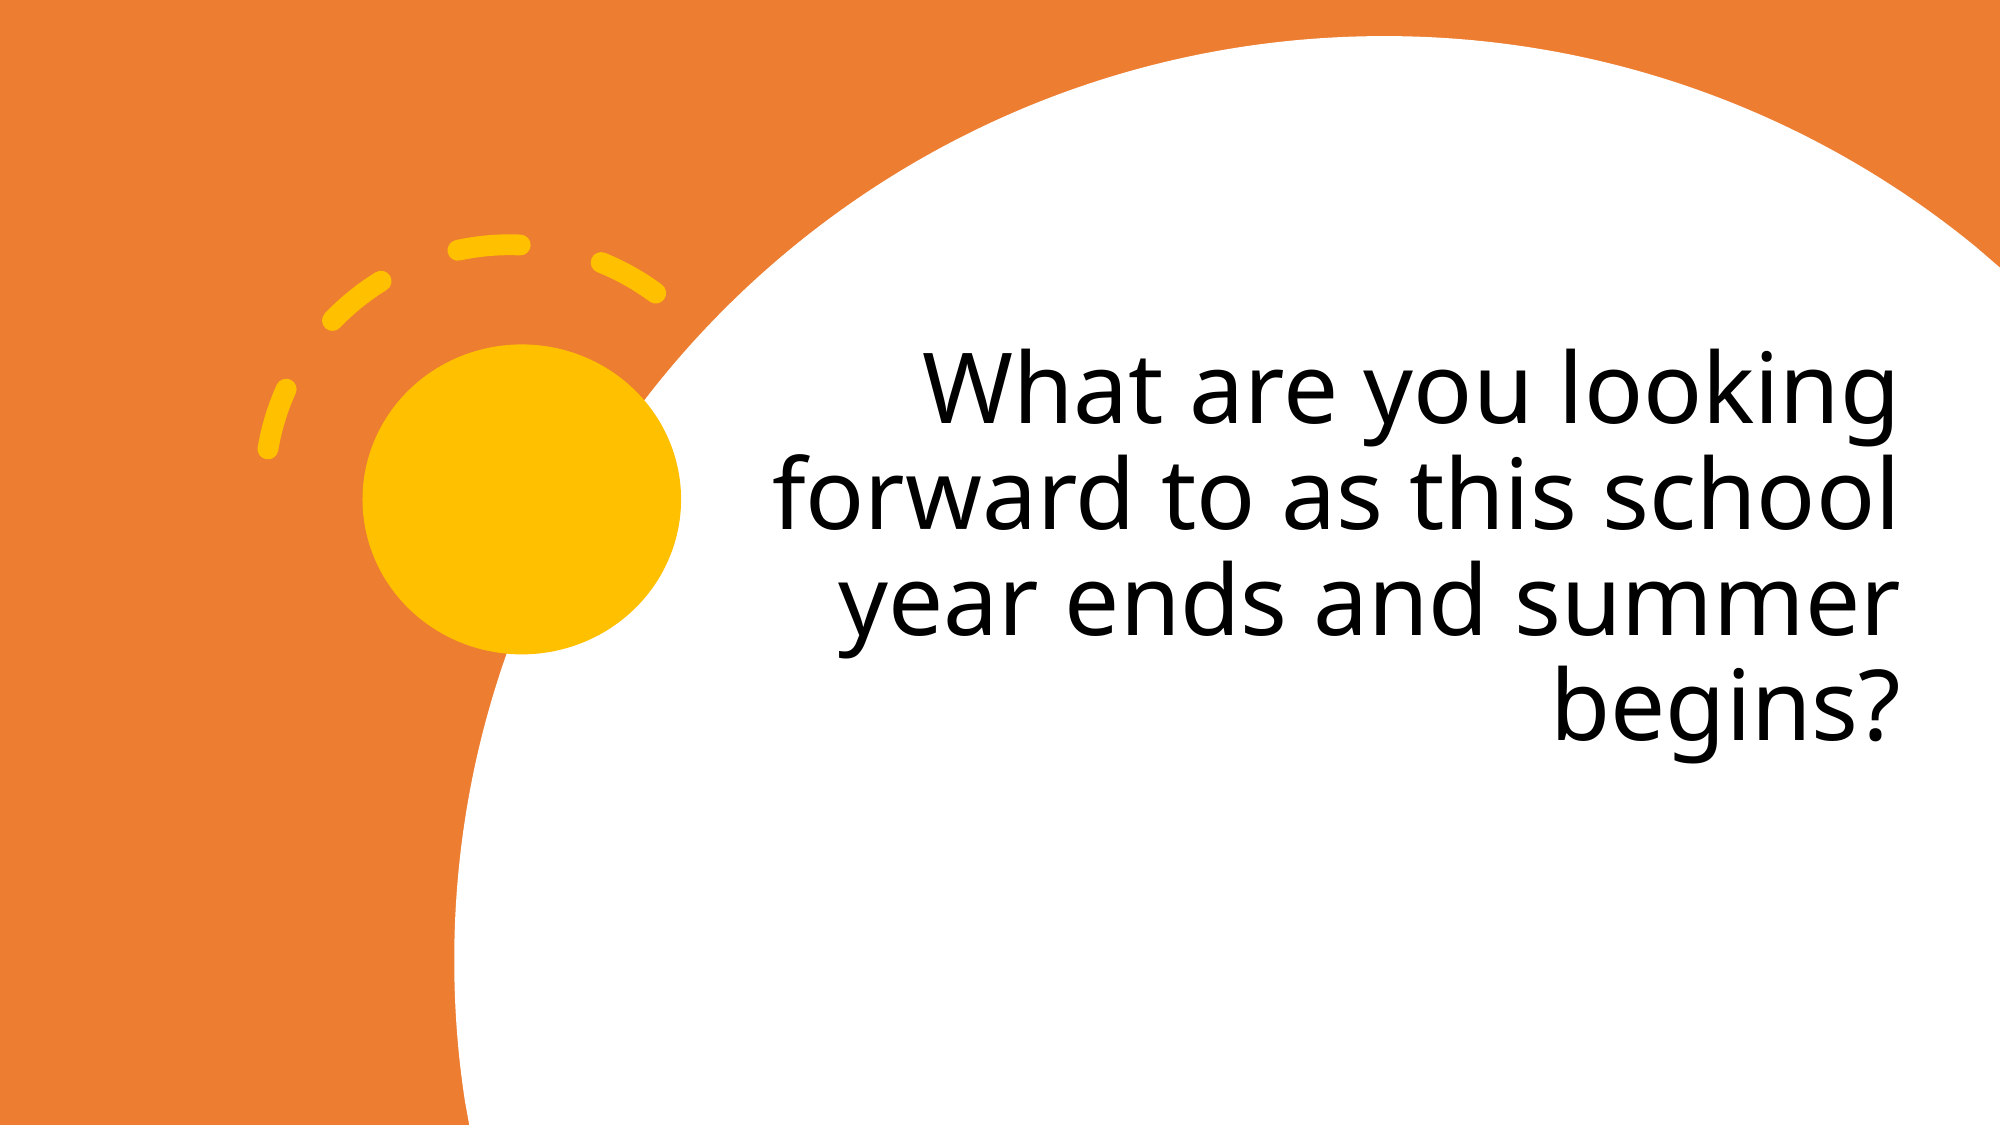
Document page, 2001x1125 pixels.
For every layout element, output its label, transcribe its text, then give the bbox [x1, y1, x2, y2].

text_box [453, 35, 2000, 1125]
title What are you looking forward to as this school year ends and summer begins? [662, 318, 1917, 770]
text_box [0, 0, 2000, 1125]
text_box [267, 244, 676, 490]
text_box [361, 373, 662, 656]
